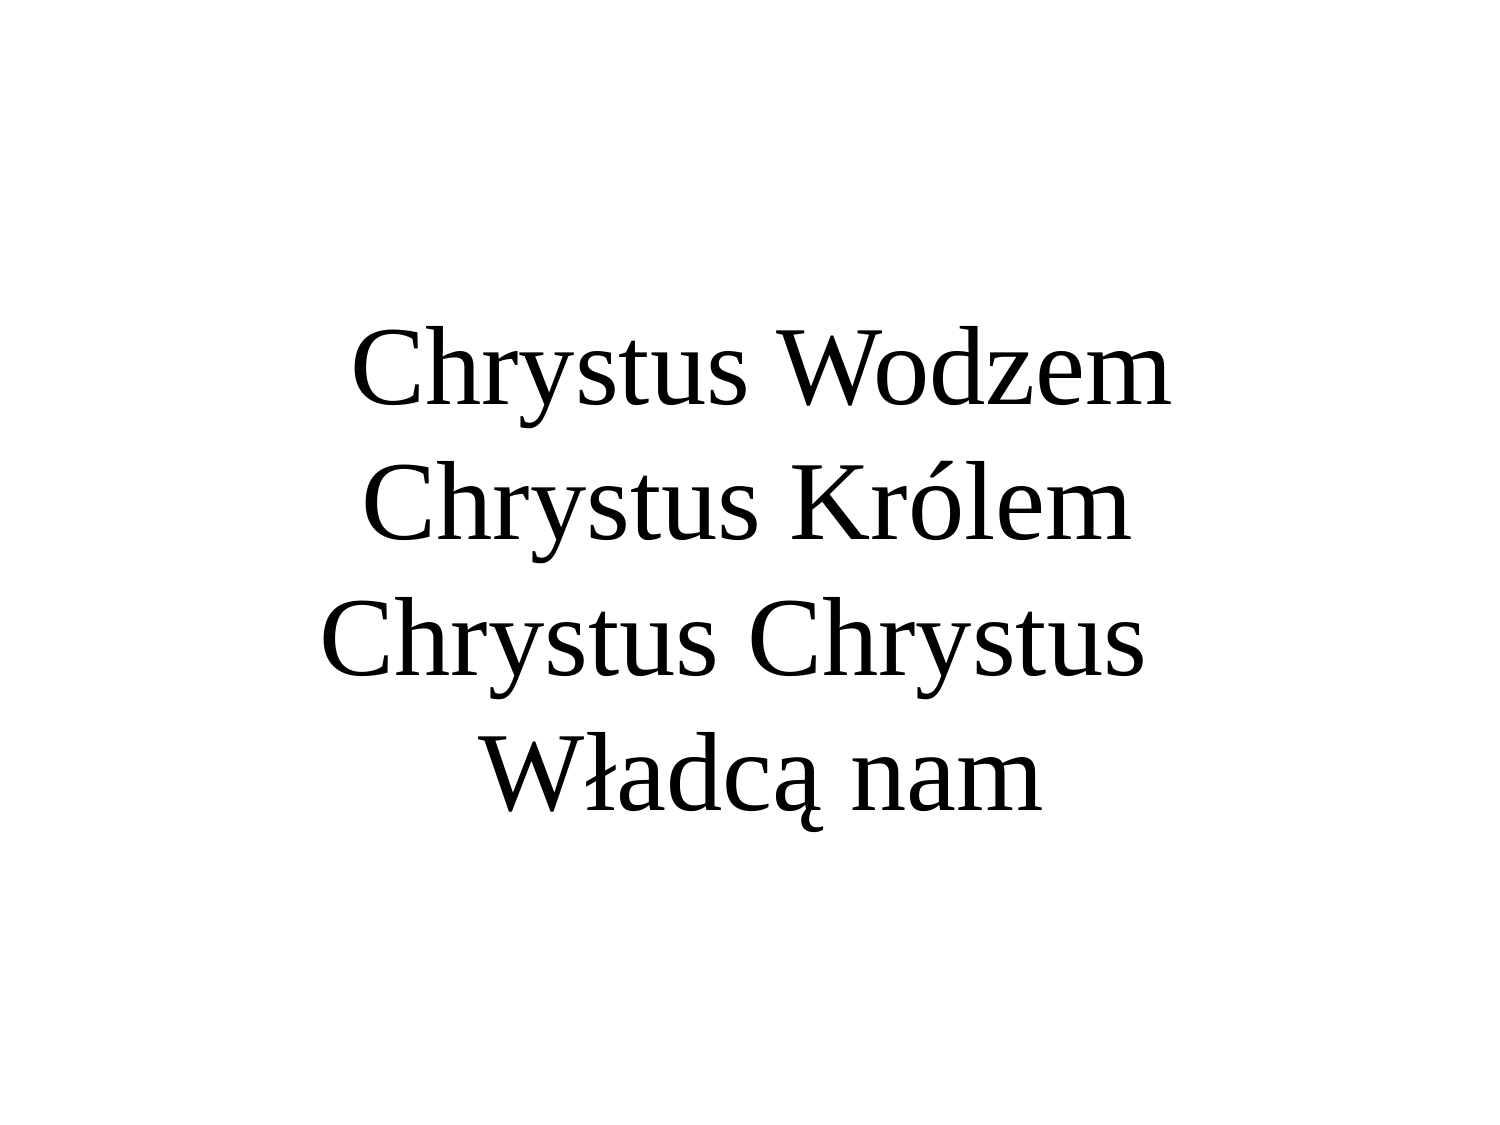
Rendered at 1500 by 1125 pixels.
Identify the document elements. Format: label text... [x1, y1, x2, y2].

title Chrystus Wodzem Chrystus Królem Chrystus Chrystus Władcą nam [46, 23, 1477, 1102]
